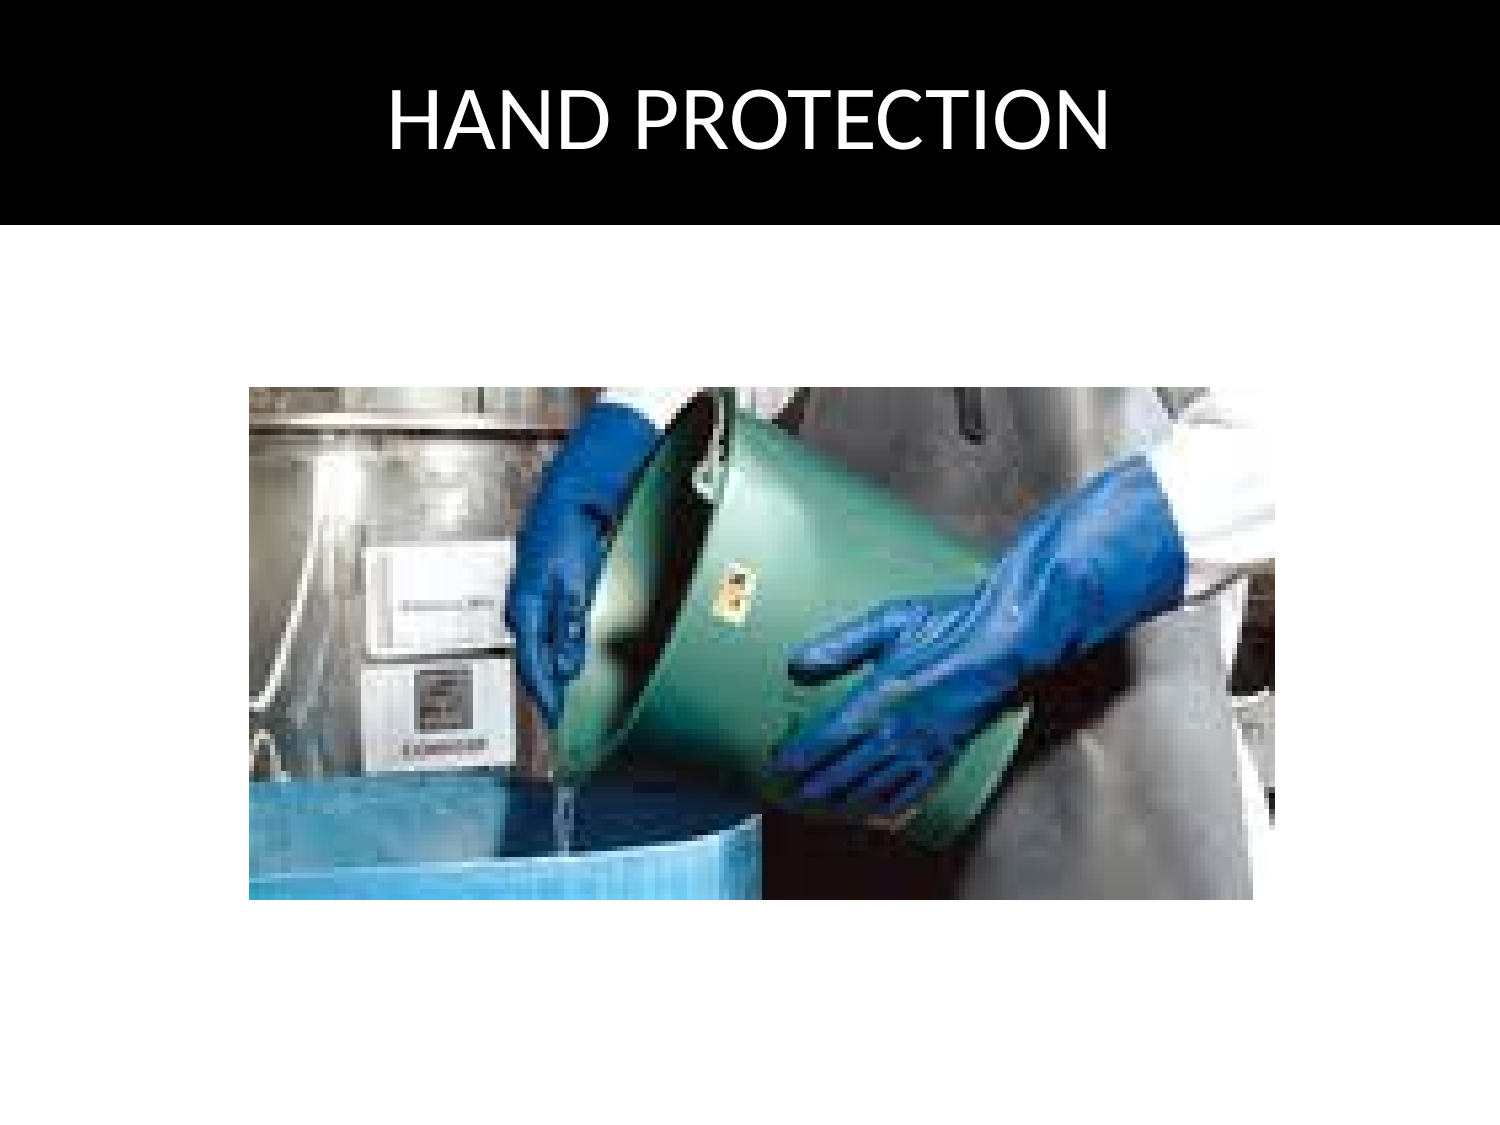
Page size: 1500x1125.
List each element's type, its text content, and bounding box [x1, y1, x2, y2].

title HAND PROTECTION [0, 0, 1500, 225]
picture [249, 387, 1276, 901]
